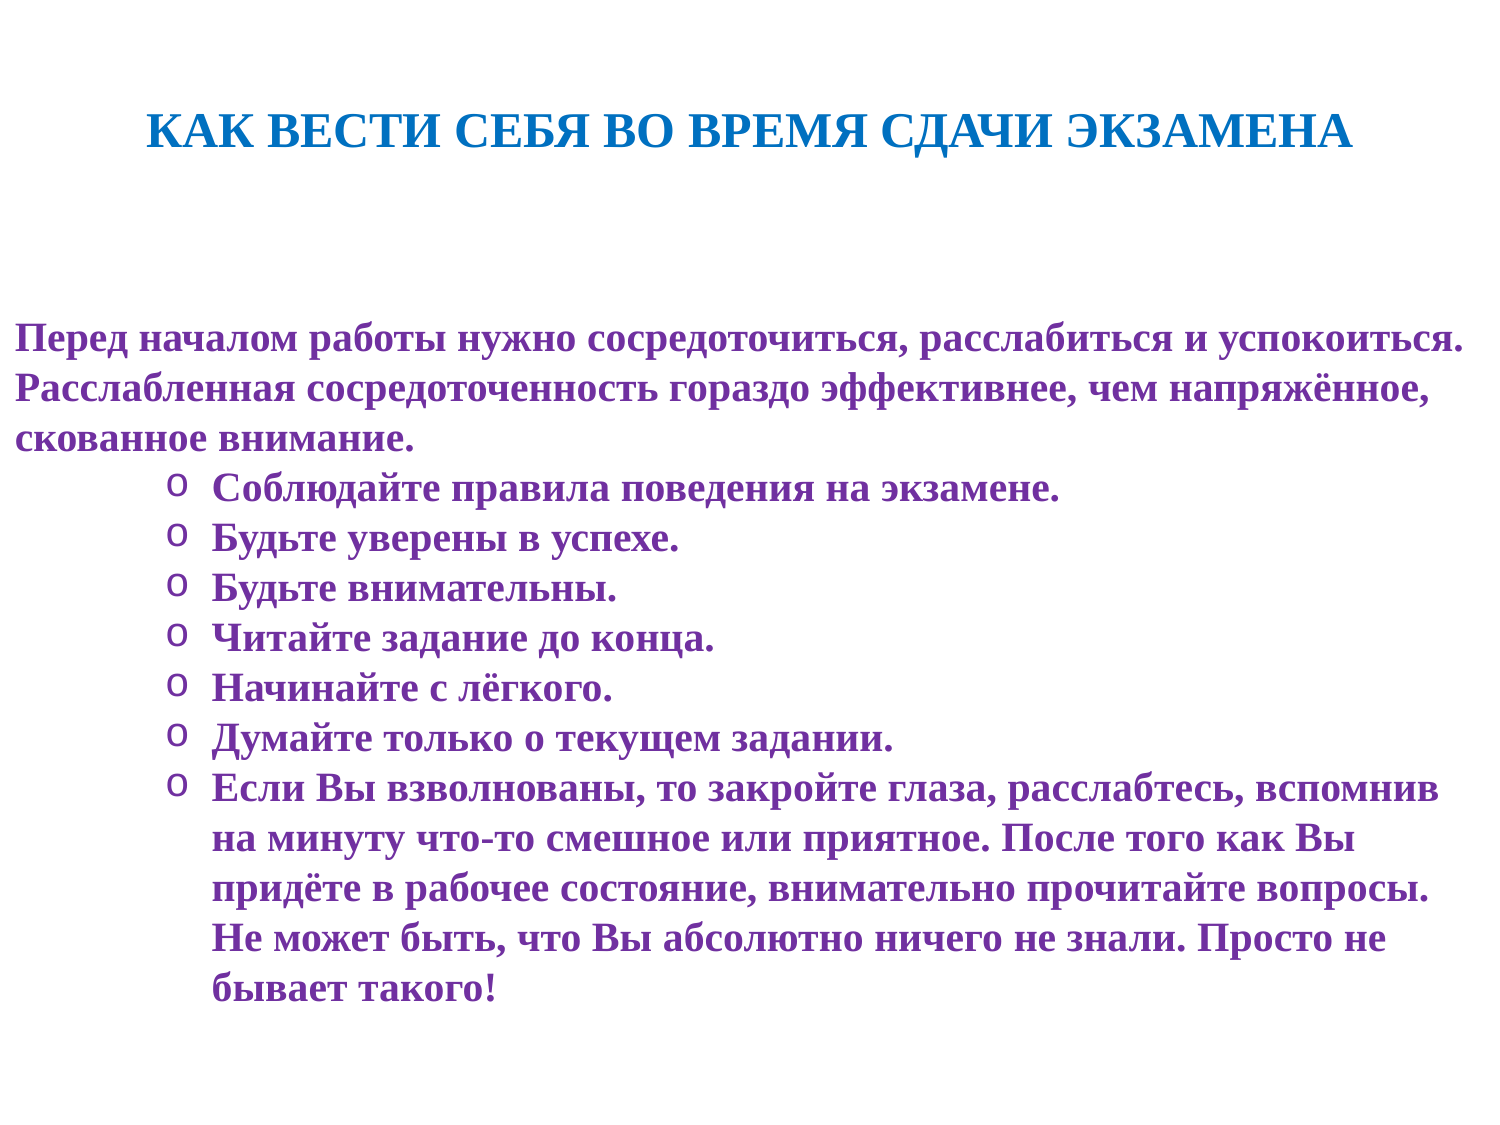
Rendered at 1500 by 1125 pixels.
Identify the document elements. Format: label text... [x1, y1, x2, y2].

text_box Перед началом работы нужно сосредоточиться, расслабиться и успокоиться. Расслабленная сосредоточенность гораздо эффективнее, чем напряжённое, скованное внимание. Соблюдайте правила поведения на экзамене. Будьте уверены в успехе. Будьте внимательны. Читайте задание до конца. Начинайте с лёгкого. Думайте только о текущем задании. Если Вы взволнованы, то закройте глаза, расслабтесь, вспомнив на минуту что-то смешное или приятное. После того как Вы придёте в рабочее состояние, внимательно прочитайте вопросы. Не может быть, что Вы абсолютно ничего не знали. Просто не бывает такого! [0, 302, 1500, 1018]
text_box КАК ВЕСТИ СЕБЯ ВО ВРЕМЯ СДАЧИ ЭКЗАМЕНА [0, 89, 1500, 165]
